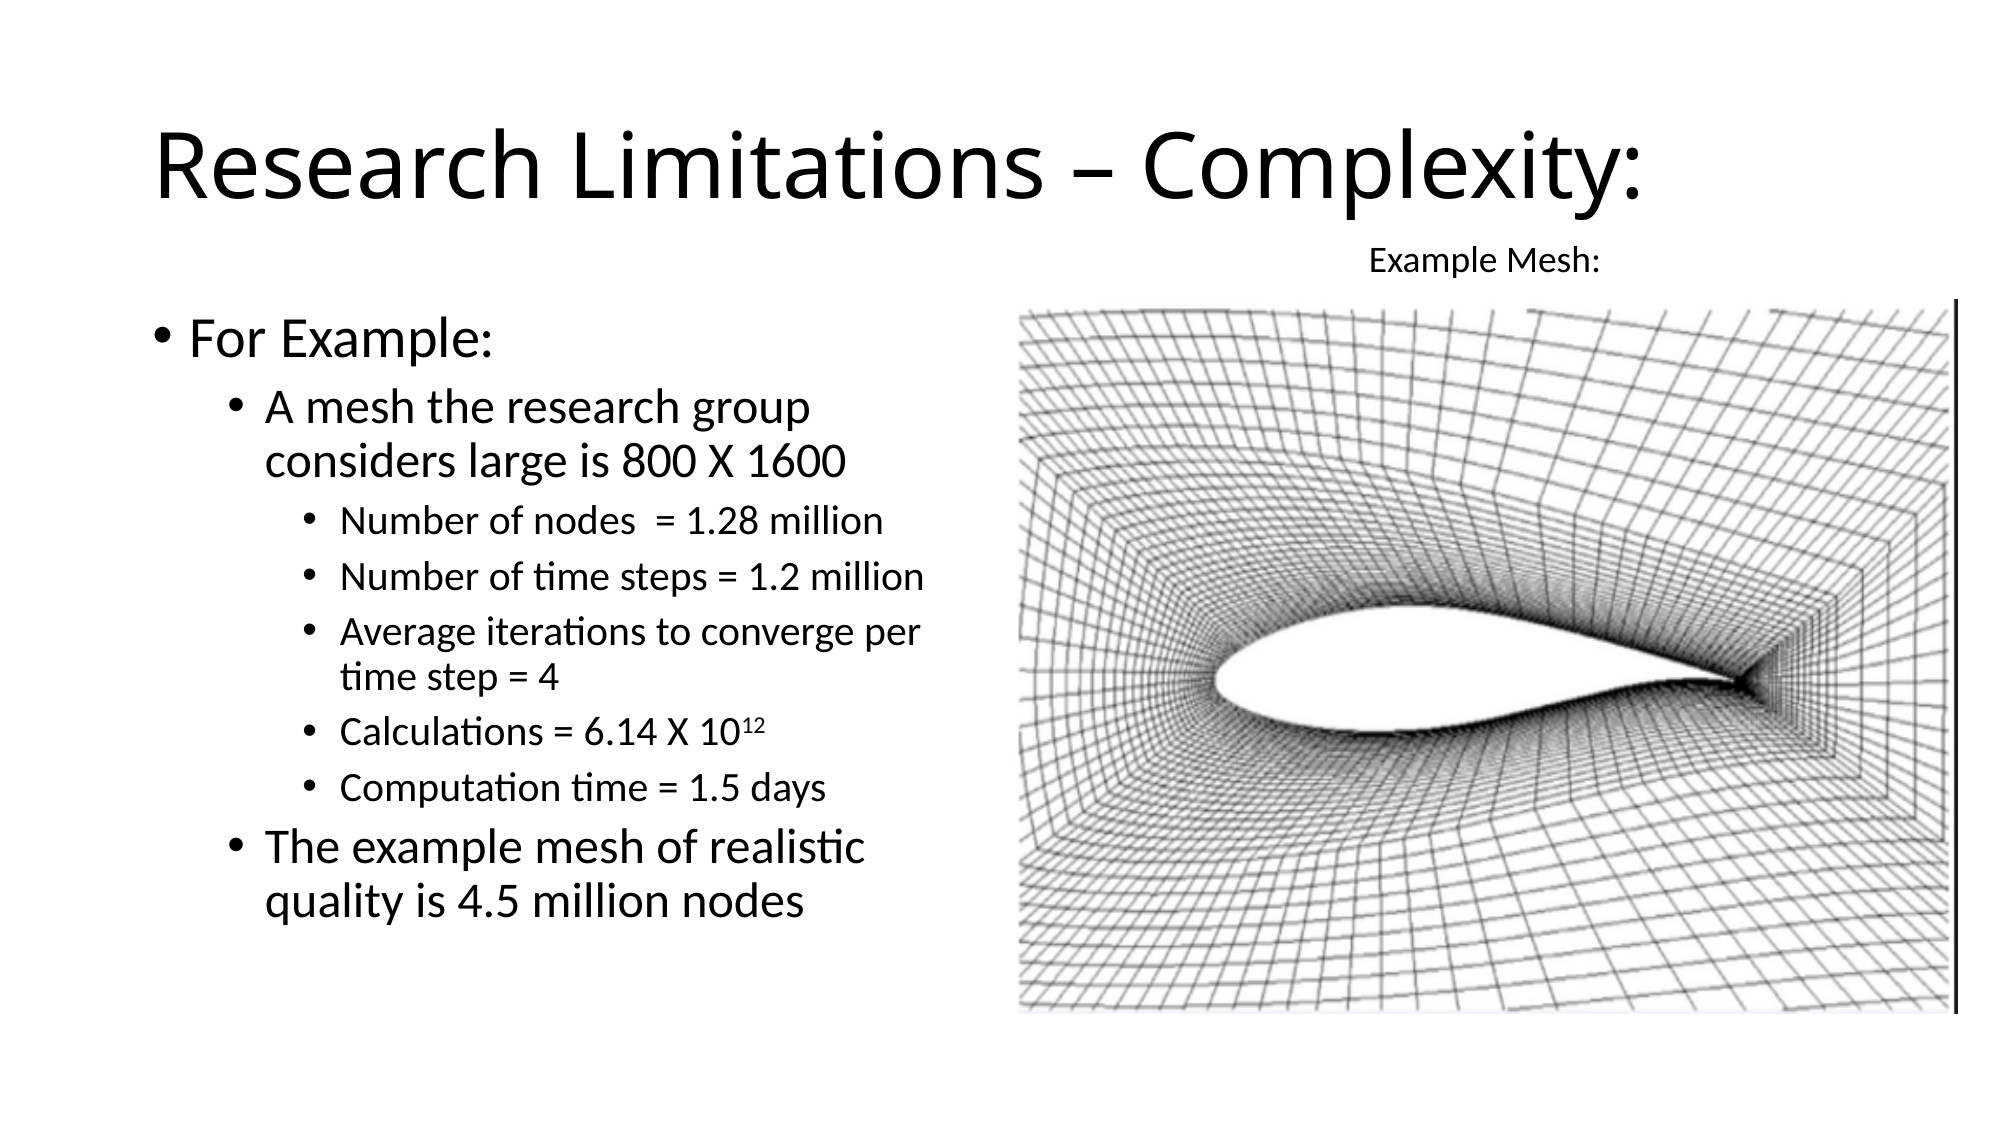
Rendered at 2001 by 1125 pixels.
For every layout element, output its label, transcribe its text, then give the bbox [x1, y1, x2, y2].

list For Example: A mesh the research group considers large is 800 X 1600 Number of nodes = 1.28 million Number of time steps = 1.2 million Average iterations to converge per time step = 4 Calculations = 6.14 X 1012 Computation time = 1.5 days The example mesh of realistic quality is 4.5 million nodes [137, 299, 988, 1014]
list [1012, 299, 1958, 1014]
title Research Limitations – Complexity: [137, 59, 1863, 278]
text_box Example Mesh: [1086, 227, 1884, 288]
